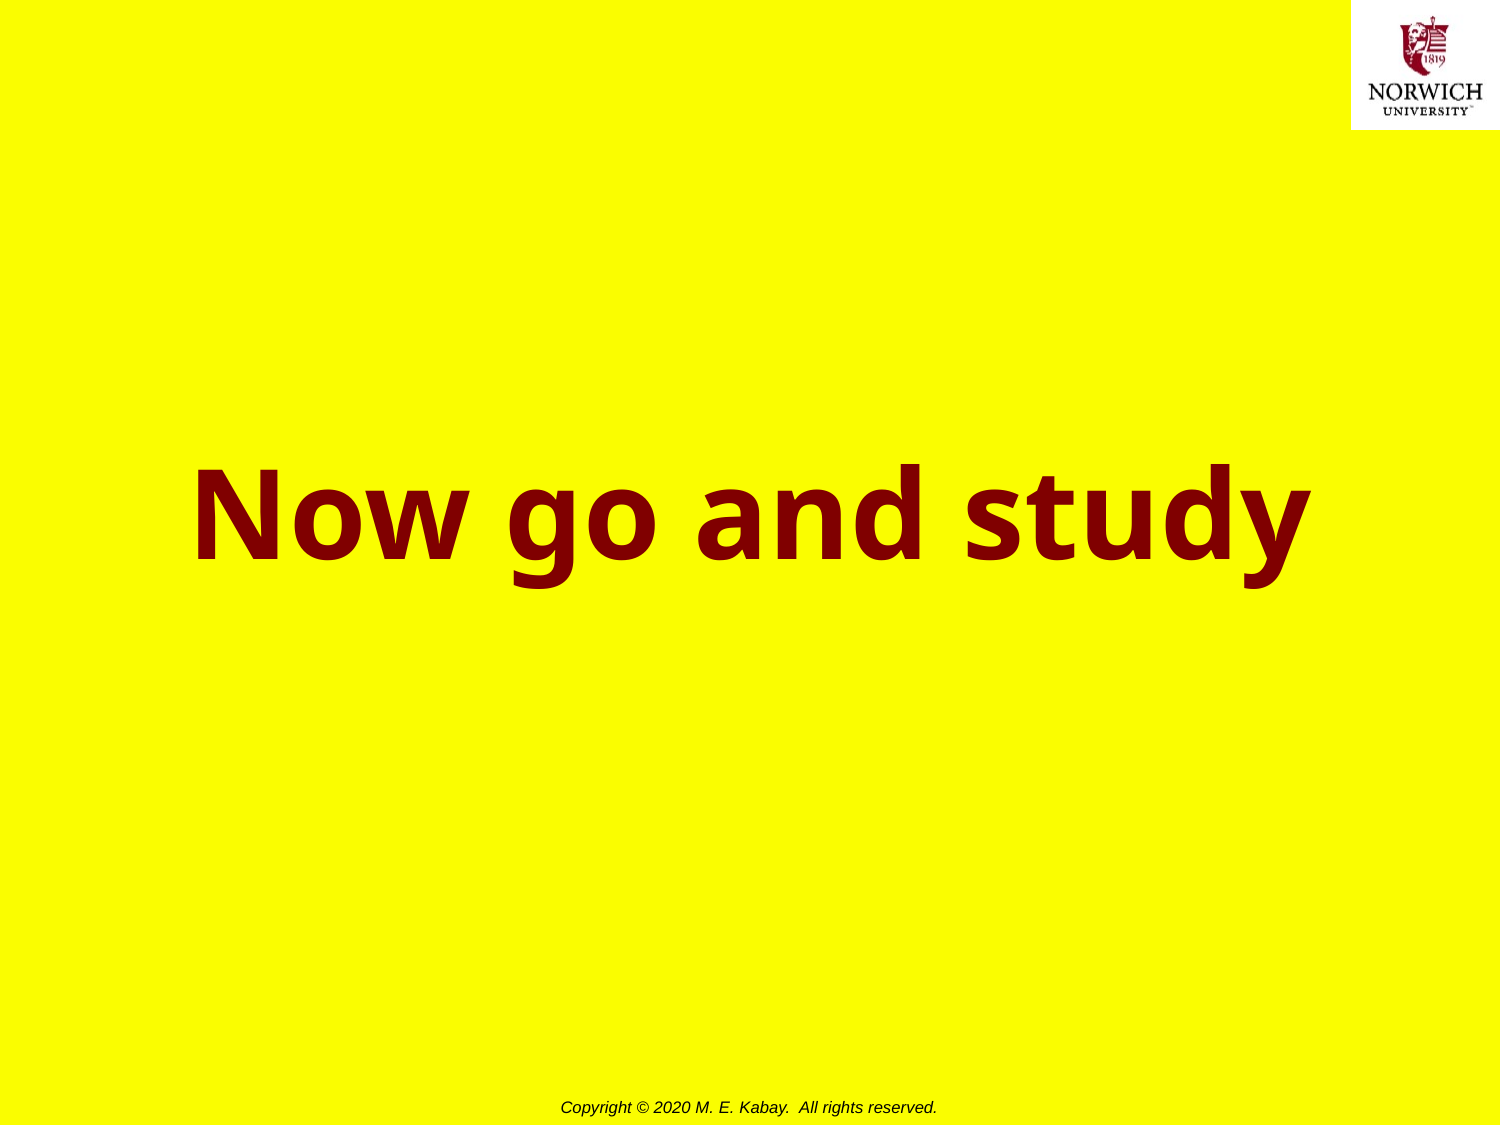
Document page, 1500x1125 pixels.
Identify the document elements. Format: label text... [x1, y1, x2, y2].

picture [1351, 0, 1500, 130]
title Now go and study [161, 124, 1339, 913]
